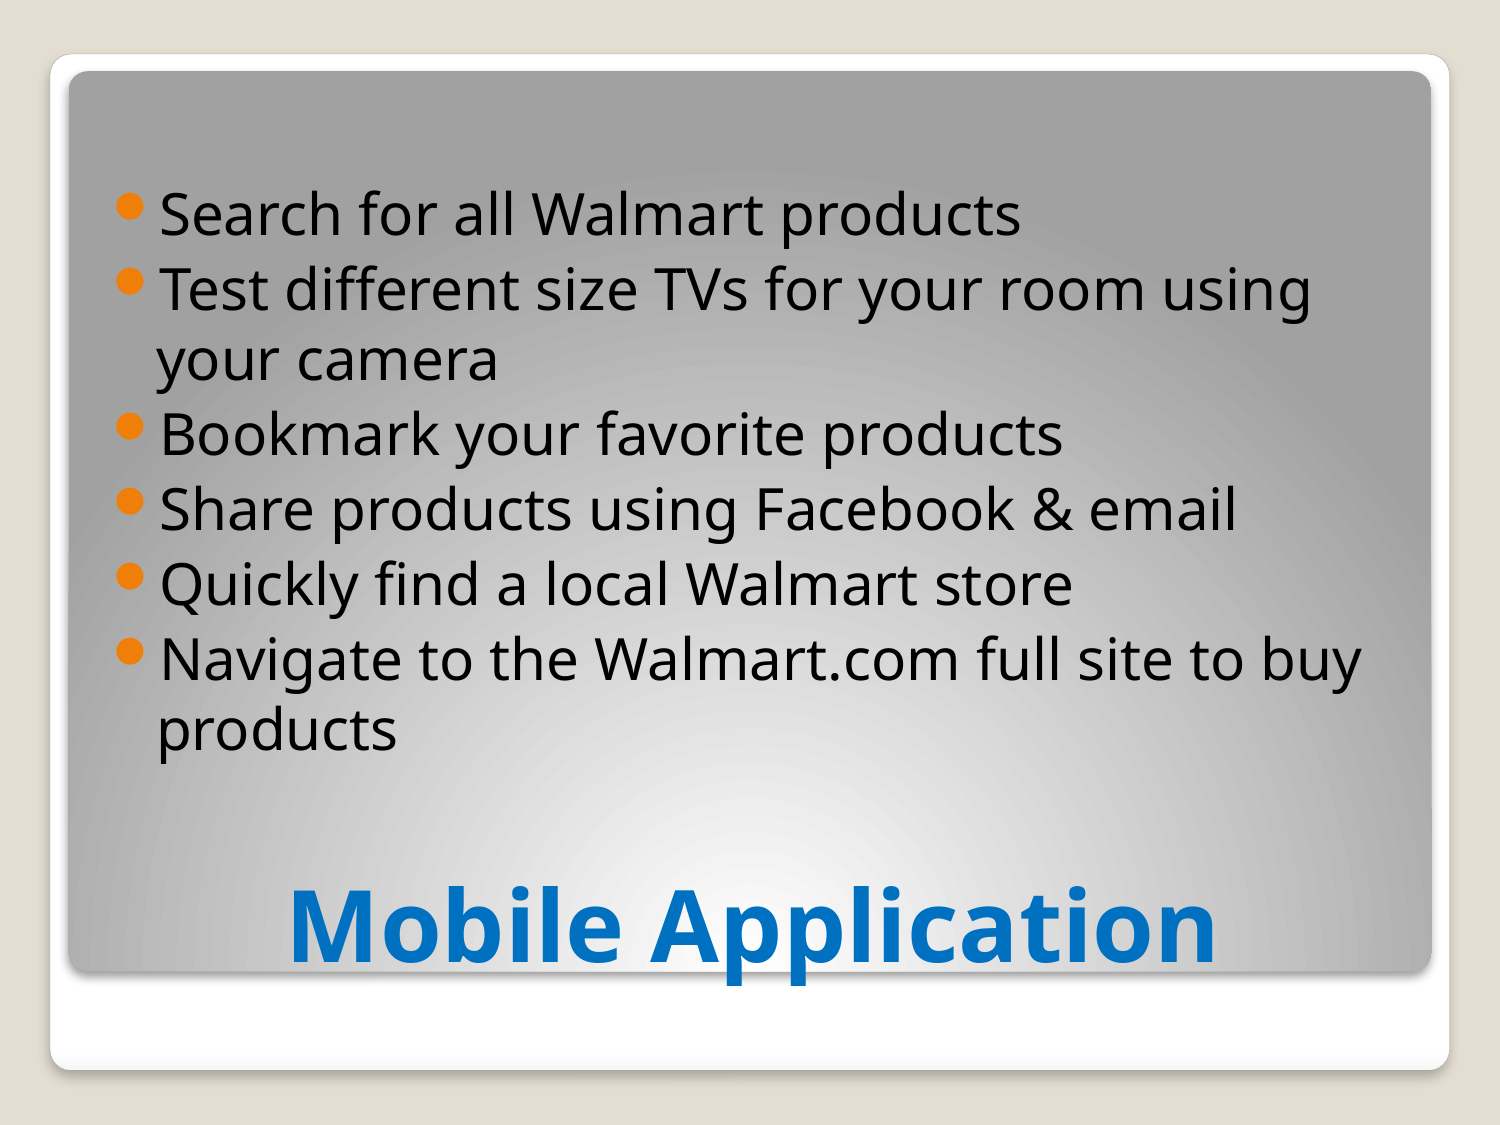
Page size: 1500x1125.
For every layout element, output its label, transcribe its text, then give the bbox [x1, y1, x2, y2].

list Search for all Walmart products Test different size TVs for your room using your camera Bookmark your favorite products Share products using Facebook & email Quickly find a local Walmart store Navigate to the Walmart.com full site to buy products [82, 86, 1425, 774]
title Mobile Application [82, 817, 1425, 990]
